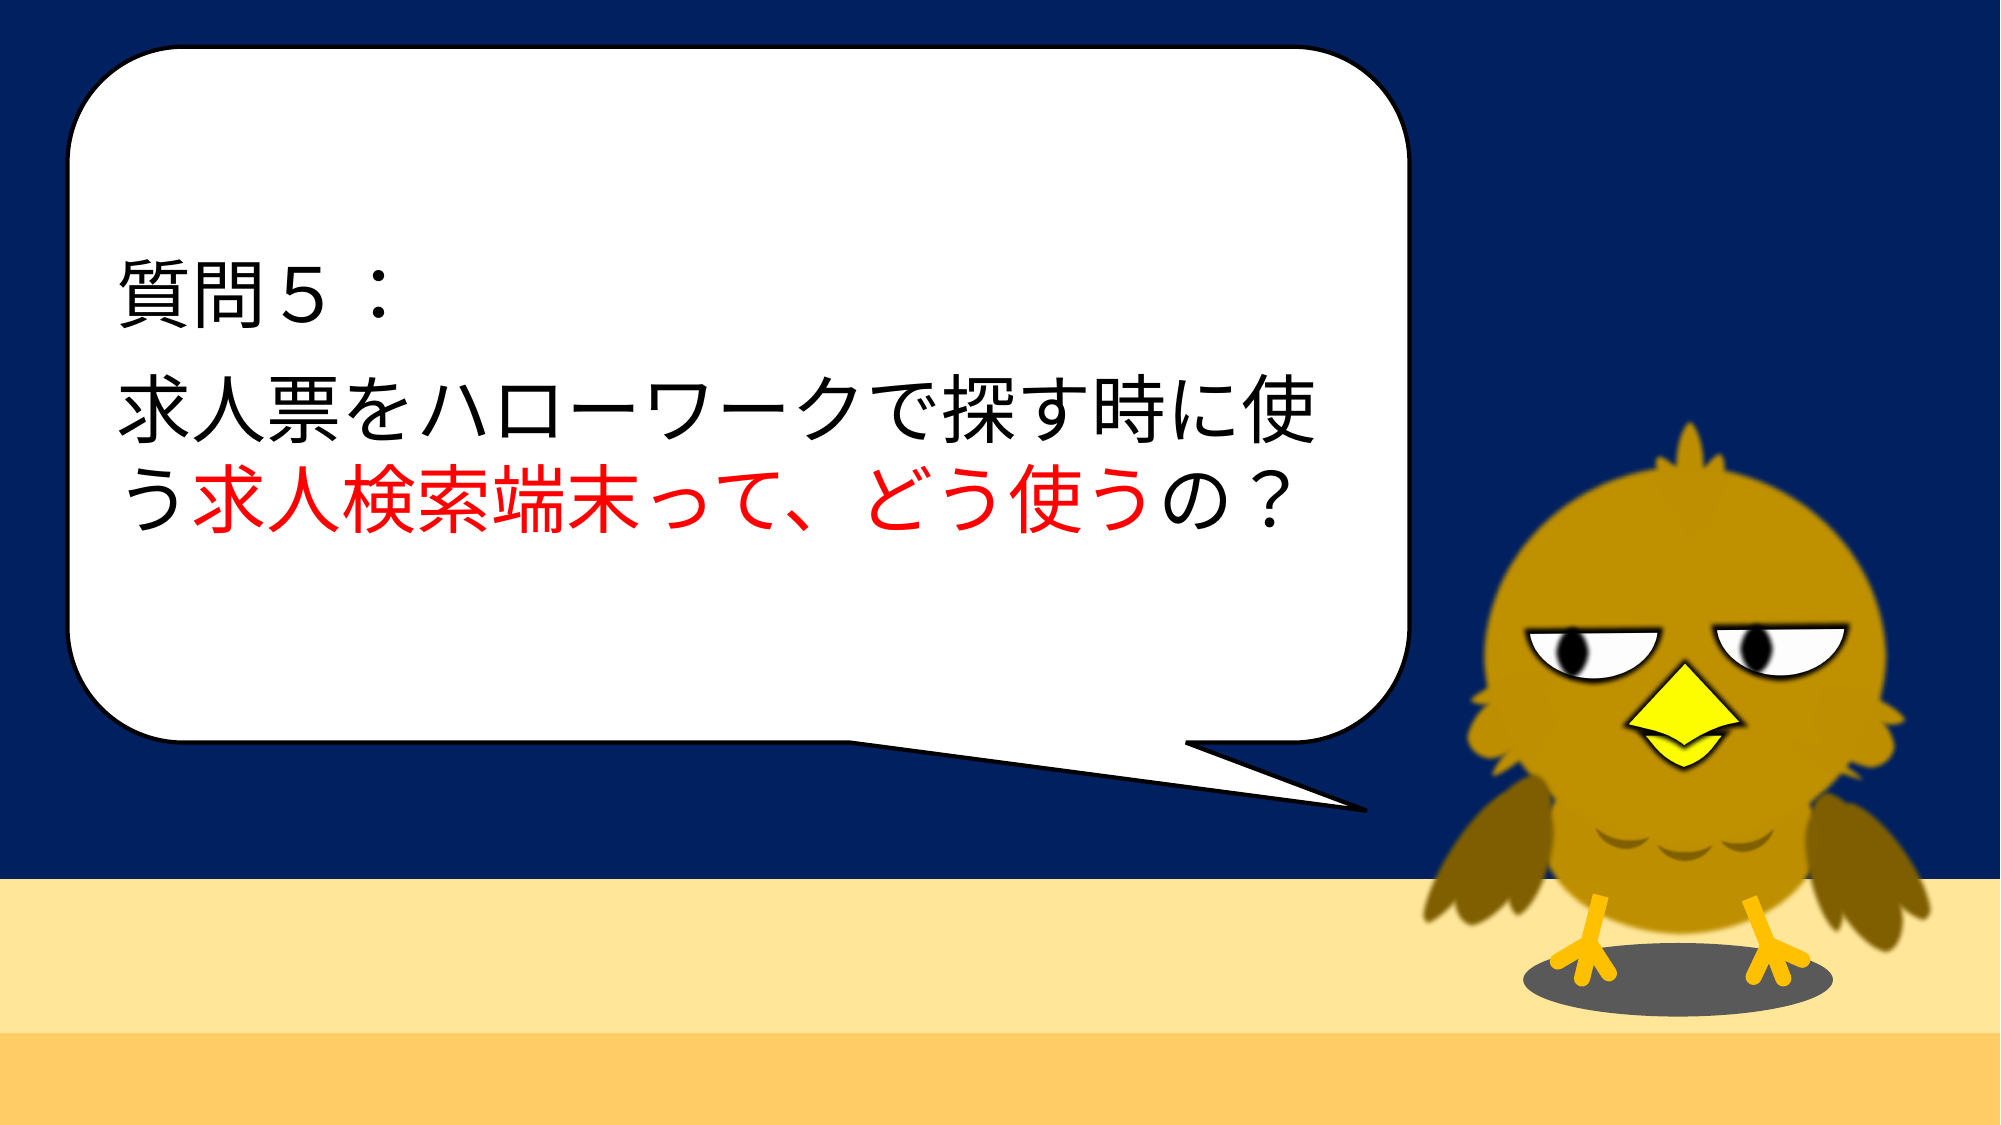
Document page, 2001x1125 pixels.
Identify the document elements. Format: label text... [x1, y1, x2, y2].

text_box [1441, 415, 1915, 980]
text_box 質問５： 求人票をハローワークで探す時に使う求人検索端末って、どう使うの？ [66, 45, 1411, 812]
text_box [0, 879, 2000, 1125]
